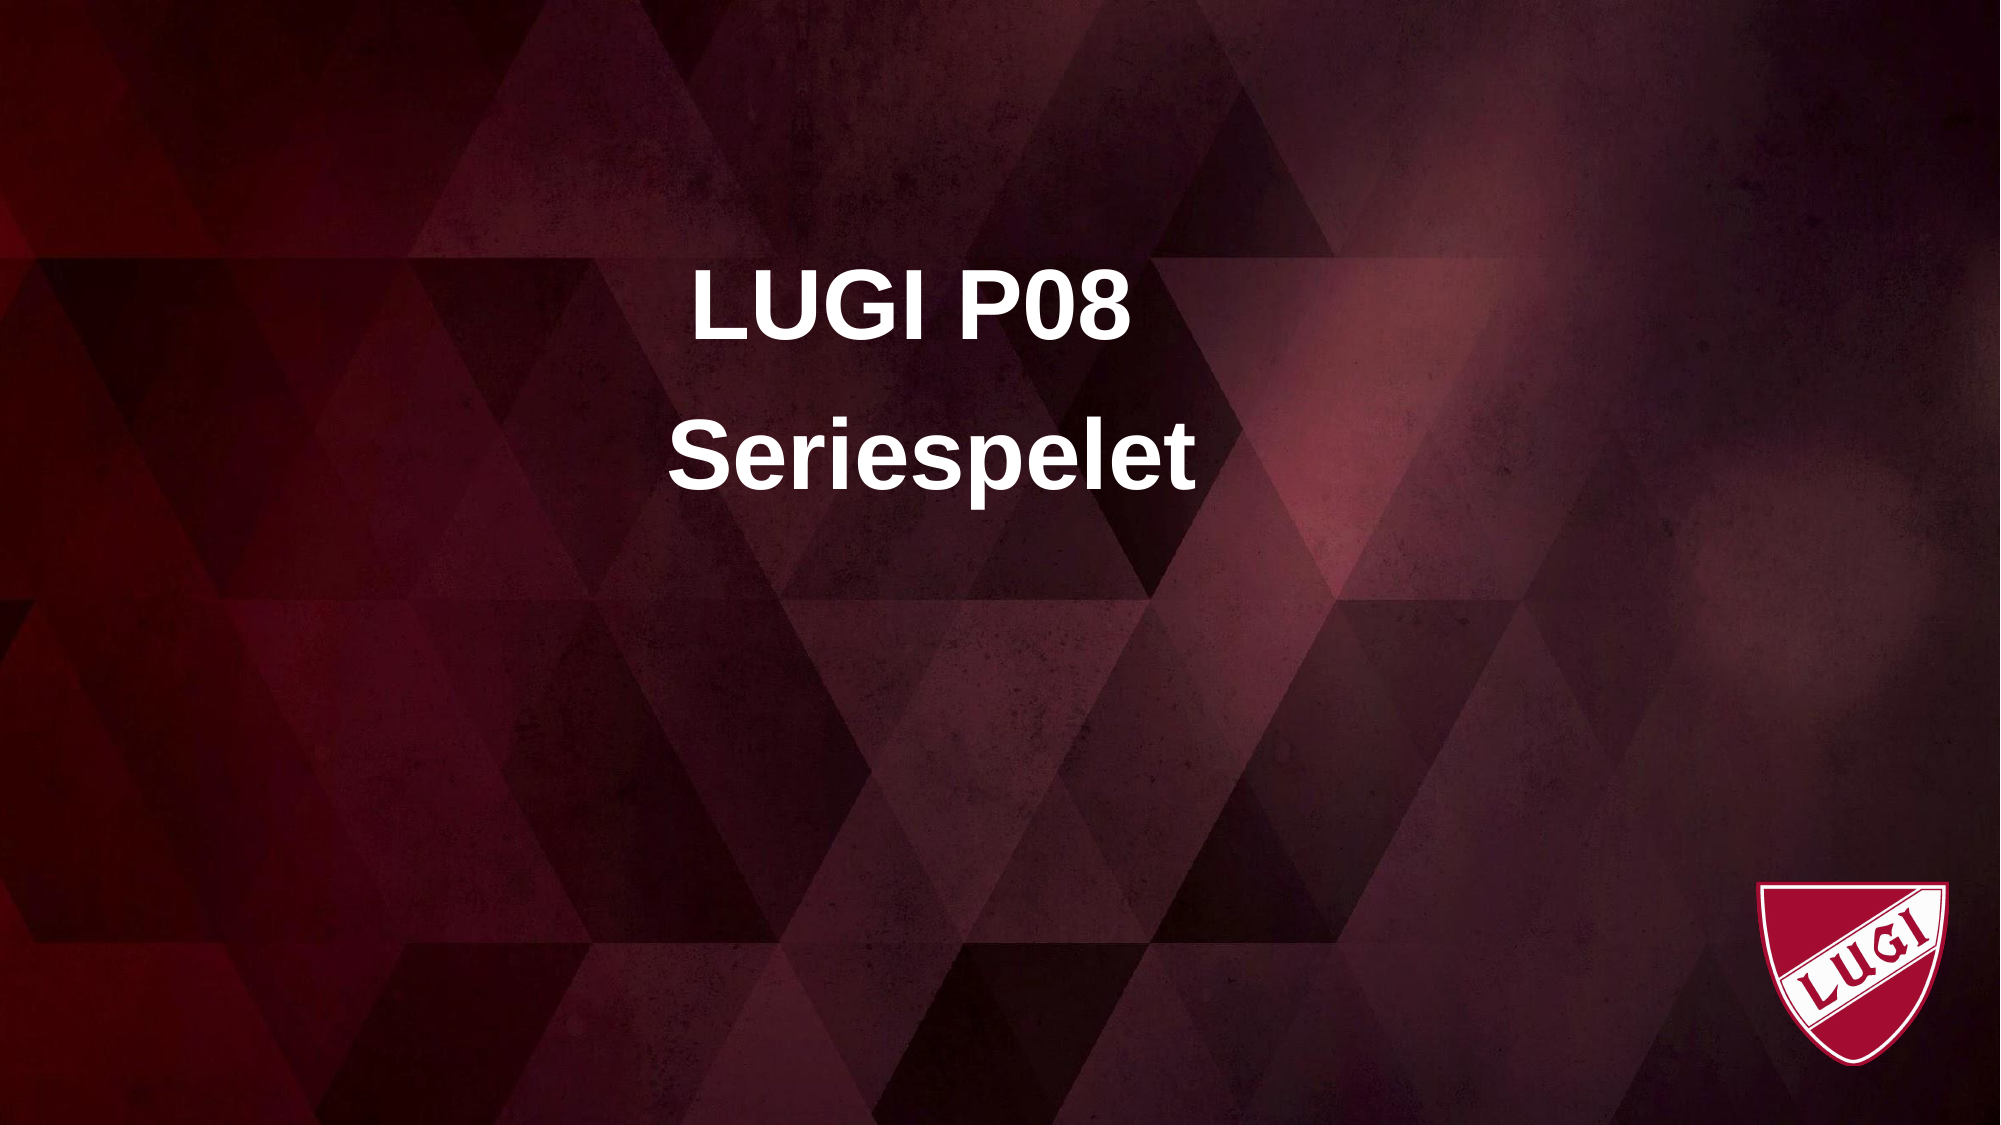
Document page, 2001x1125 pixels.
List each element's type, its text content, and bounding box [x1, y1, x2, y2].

title LUGI P08 [687, 237, 1137, 387]
picture [0, 0, 2000, 1125]
text_box Seriespelet [664, 387, 1336, 510]
